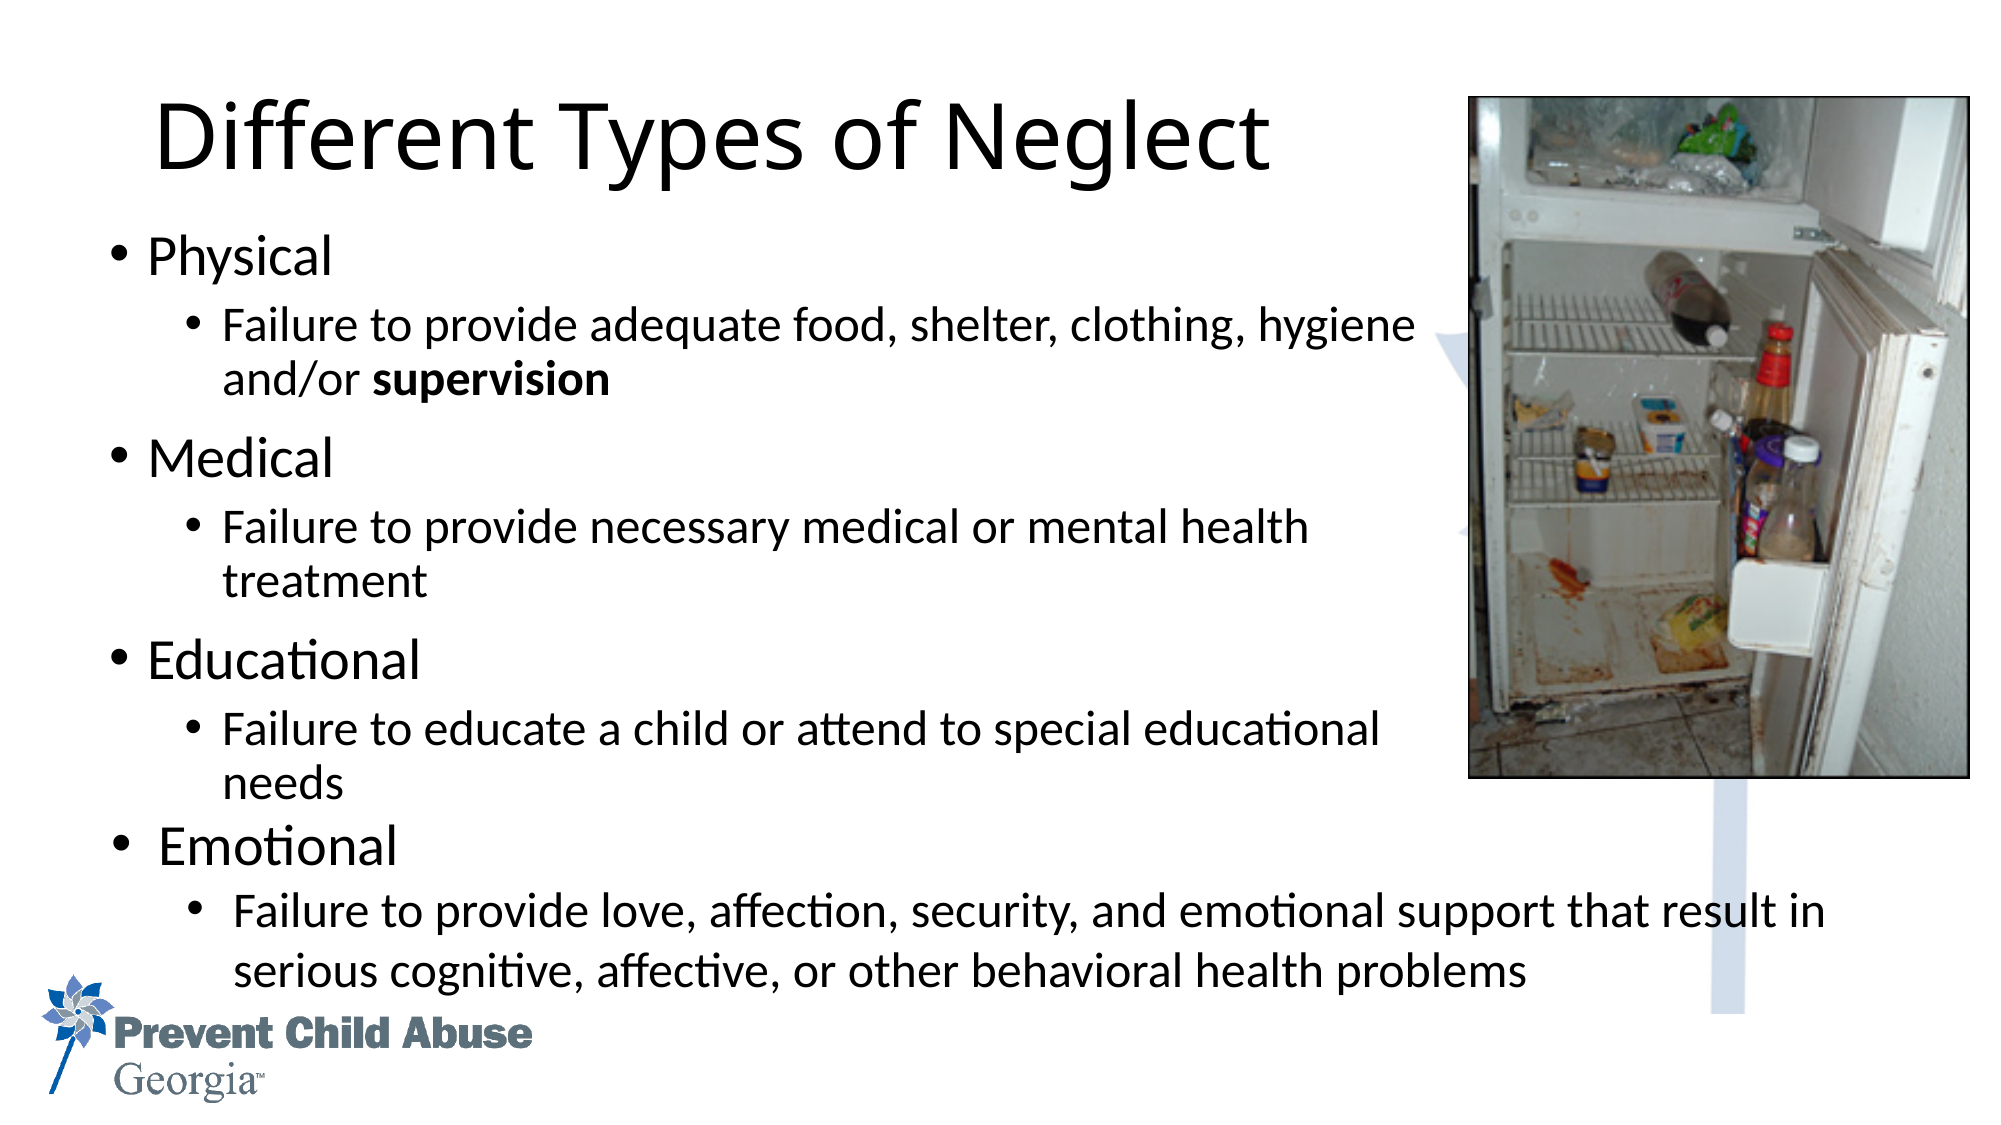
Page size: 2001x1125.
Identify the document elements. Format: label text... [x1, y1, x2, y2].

picture [1468, 96, 1970, 1014]
picture [41, 974, 532, 1103]
title Different Types of Neglect [137, 31, 1863, 217]
text_box Emotional Failure to provide love, affection, security, and emotional support that result in serious cognitive, affective, or other behavioral health problems [96, 800, 1843, 1050]
list Physical Failure to provide adequate food, shelter, clothing, hygiene and/or supervision Medical Failure to provide necessary medical or mental health treatment Educational Failure to educate a child or attend to special educational needs [94, 217, 1486, 825]
